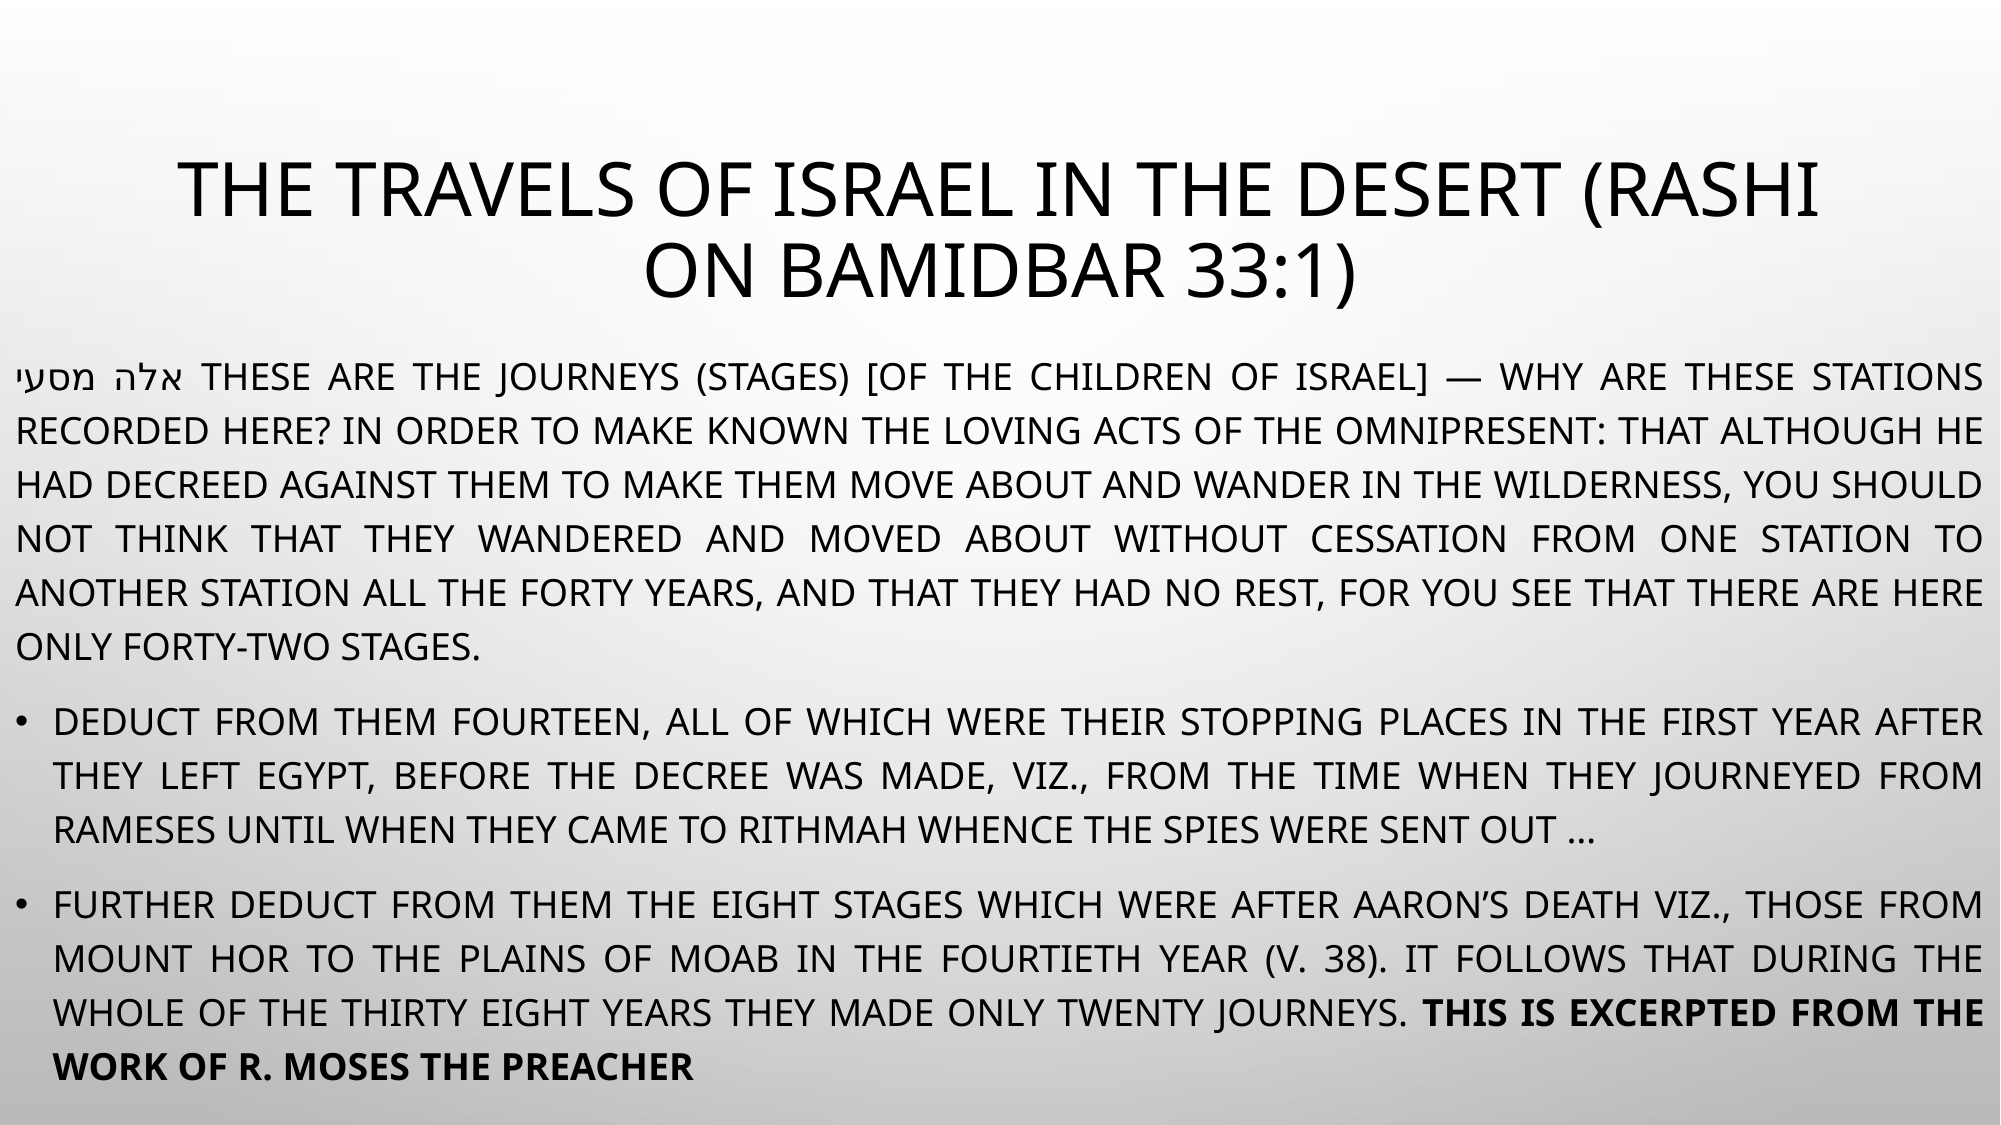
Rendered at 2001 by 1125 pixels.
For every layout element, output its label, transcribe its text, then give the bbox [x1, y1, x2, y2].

picture [0, 1014, 2000, 1125]
title The Travels of Israel in the Desert (Rashi on Bamidbar 33:1) [149, 101, 1851, 336]
picture [0, 0, 2000, 336]
list אלה מסעי THESE ARE THE JOURNEYS (STAGES) [OF THE CHILDREN OF ISRAEL] — Why are these stations recorded here? In order to make known the loving acts of the Omnipresent: that although He had decreed against them to make them move about and wander in the wilderness, you should not think that they wandered and moved about without cessation from one station to another station all the forty years, and that they had no rest, for you see that there are here only forty-two stages. Deduct from them fourteen, all of which were their stopping places in the first year after they left Egypt, before the decree was made, viz., from the time when they journeyed from Rameses until when they came to Rithmah whence the spies were sent out … Further deduct from them the eight stages which were after Aaron’s death viz., those from Mount Hor to the plains of Moab in the fourtieth year (v. 38). It follows that during the whole of the thirty eight years they made only twenty journeys. This is excerpted from the work of R. Moses the Preacher [0, 336, 2000, 1014]
